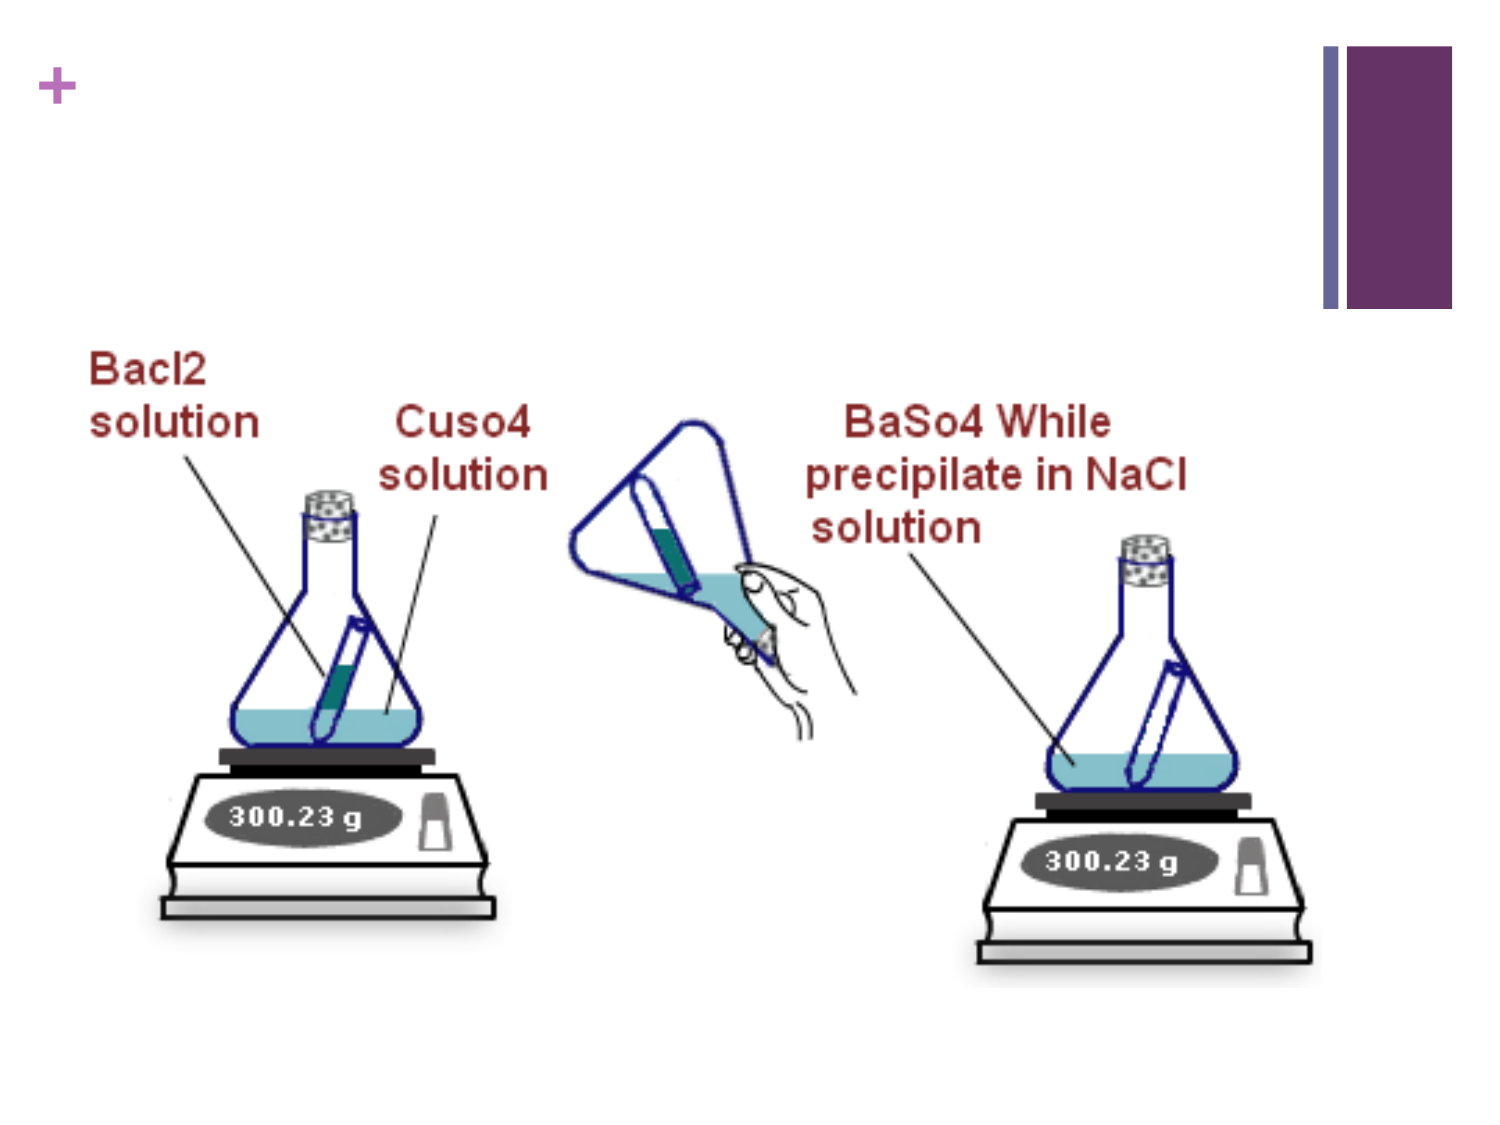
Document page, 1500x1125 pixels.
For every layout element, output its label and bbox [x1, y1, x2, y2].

list [81, 324, 1322, 1006]
